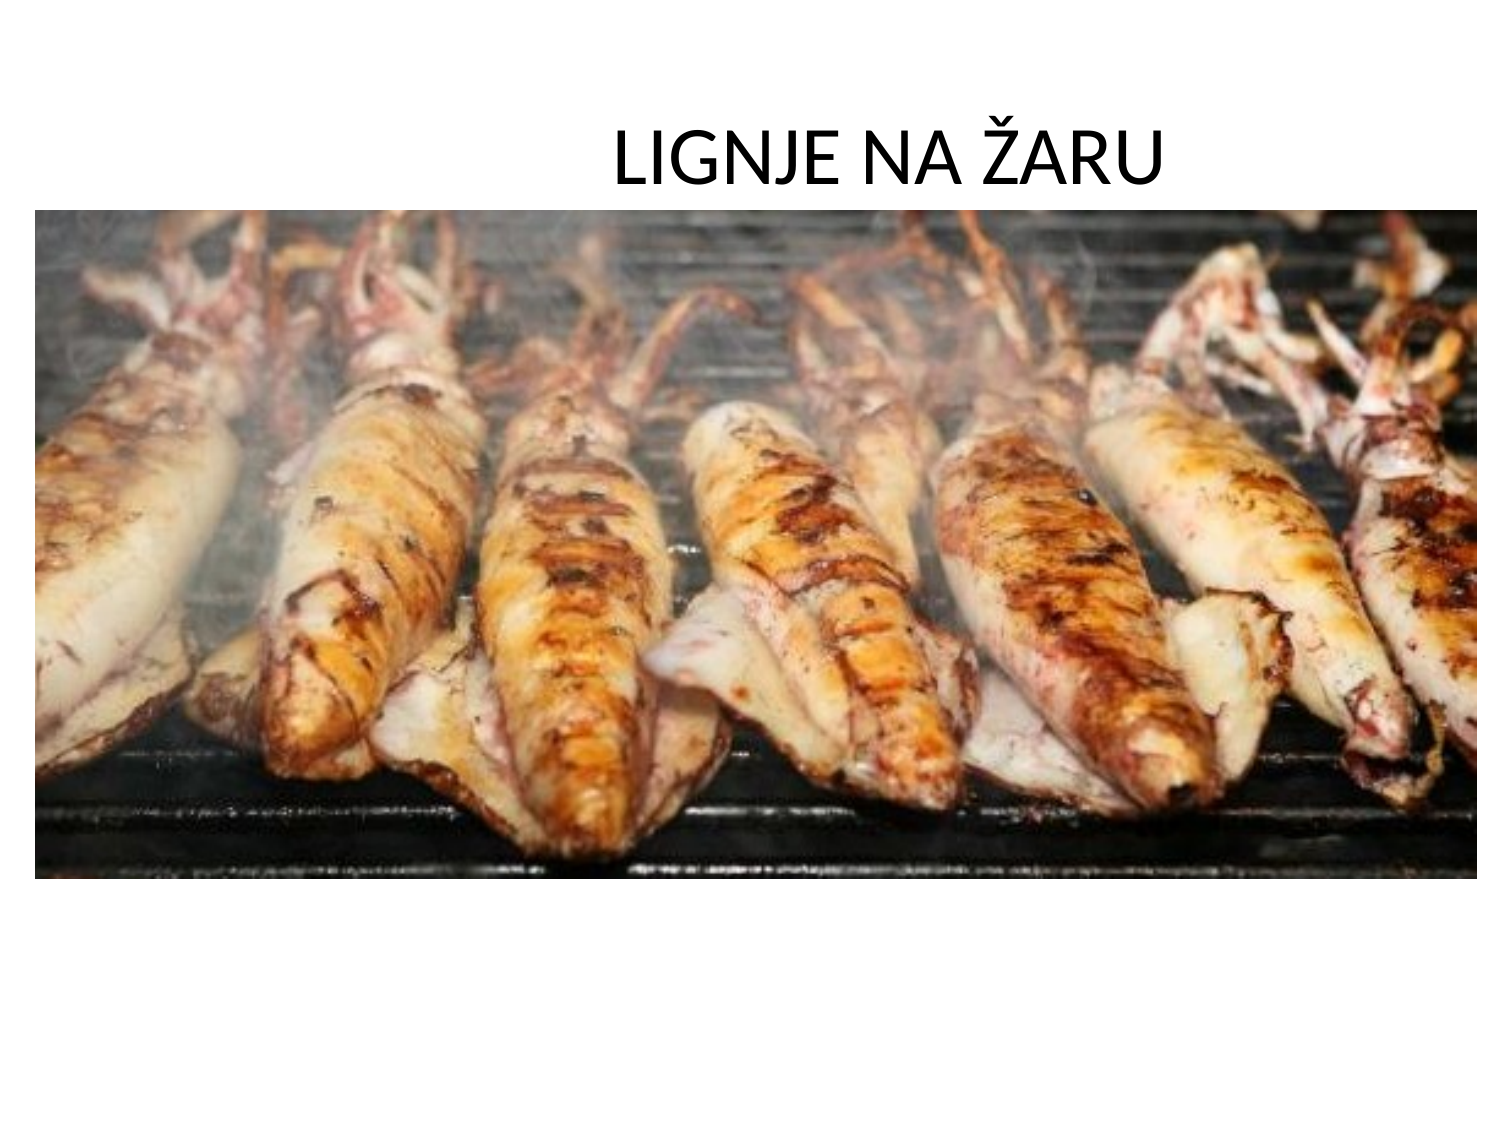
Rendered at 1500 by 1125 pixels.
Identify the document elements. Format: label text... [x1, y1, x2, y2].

picture [34, 210, 1477, 880]
text_box LIGNJE NA ŽARU [597, 93, 1372, 209]
